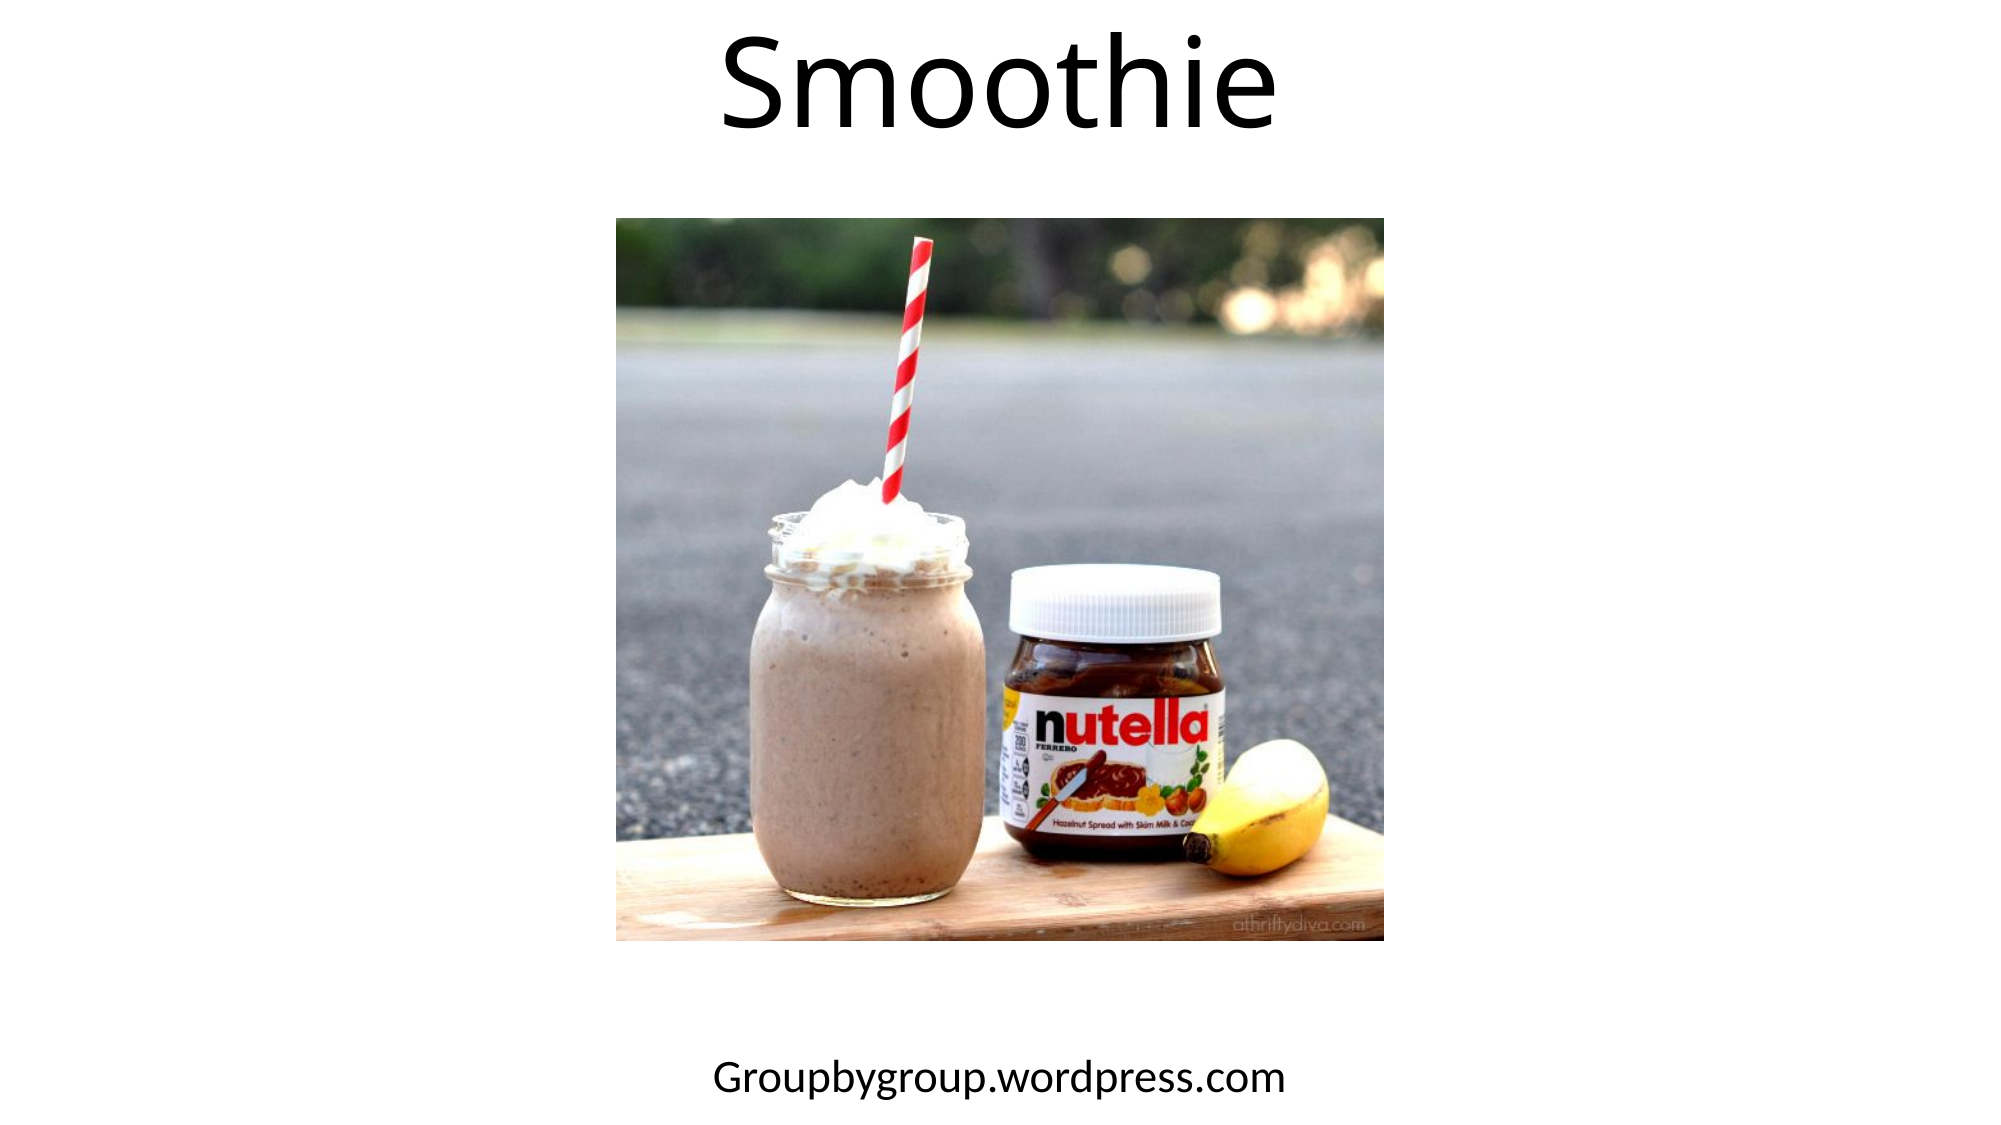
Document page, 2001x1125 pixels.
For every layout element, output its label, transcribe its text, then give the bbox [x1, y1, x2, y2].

subtitle Groupbygroup.wordpress.com [249, 1045, 1750, 1111]
picture [615, 218, 1384, 941]
title Let’s Make A Banana Nutella Smoothie [0, 0, 2000, 162]
